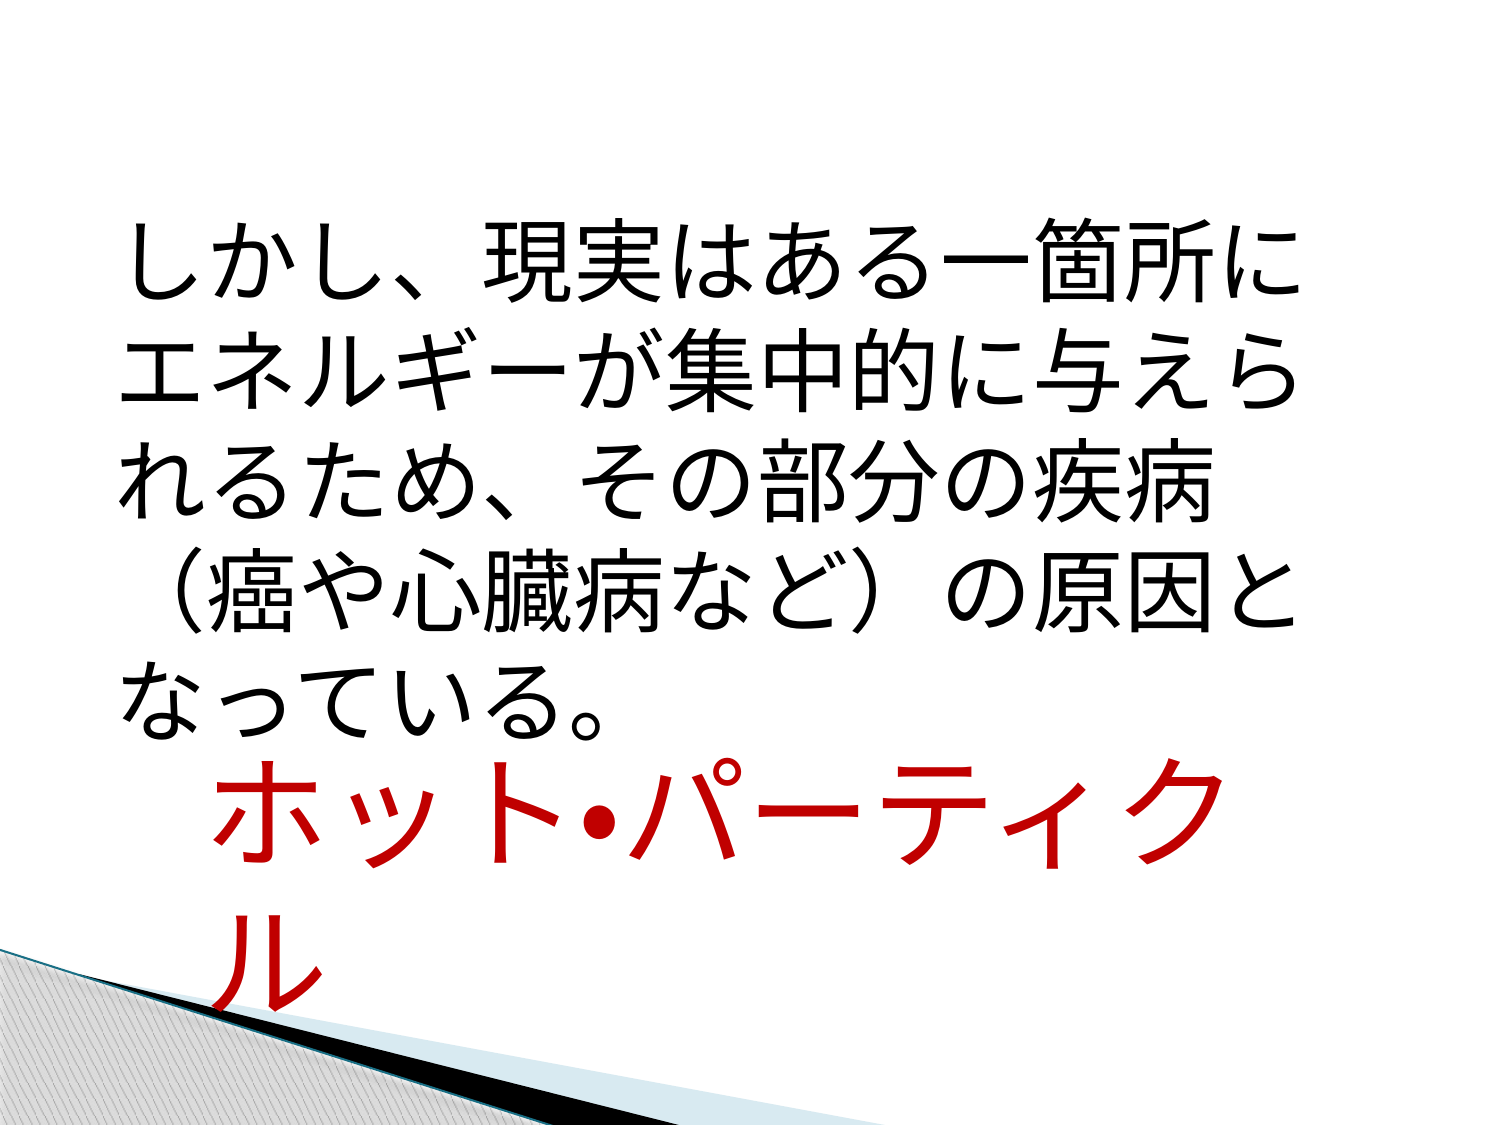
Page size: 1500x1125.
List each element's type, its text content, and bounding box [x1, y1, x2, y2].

text_box ホット・パーティクル [188, 727, 1311, 1042]
text_box しかし、現実はある一箇所にエネルギーが集中的に与えられるため、その部分の疾病（癌や心臓病など）の原因となっている。 [100, 196, 1400, 761]
